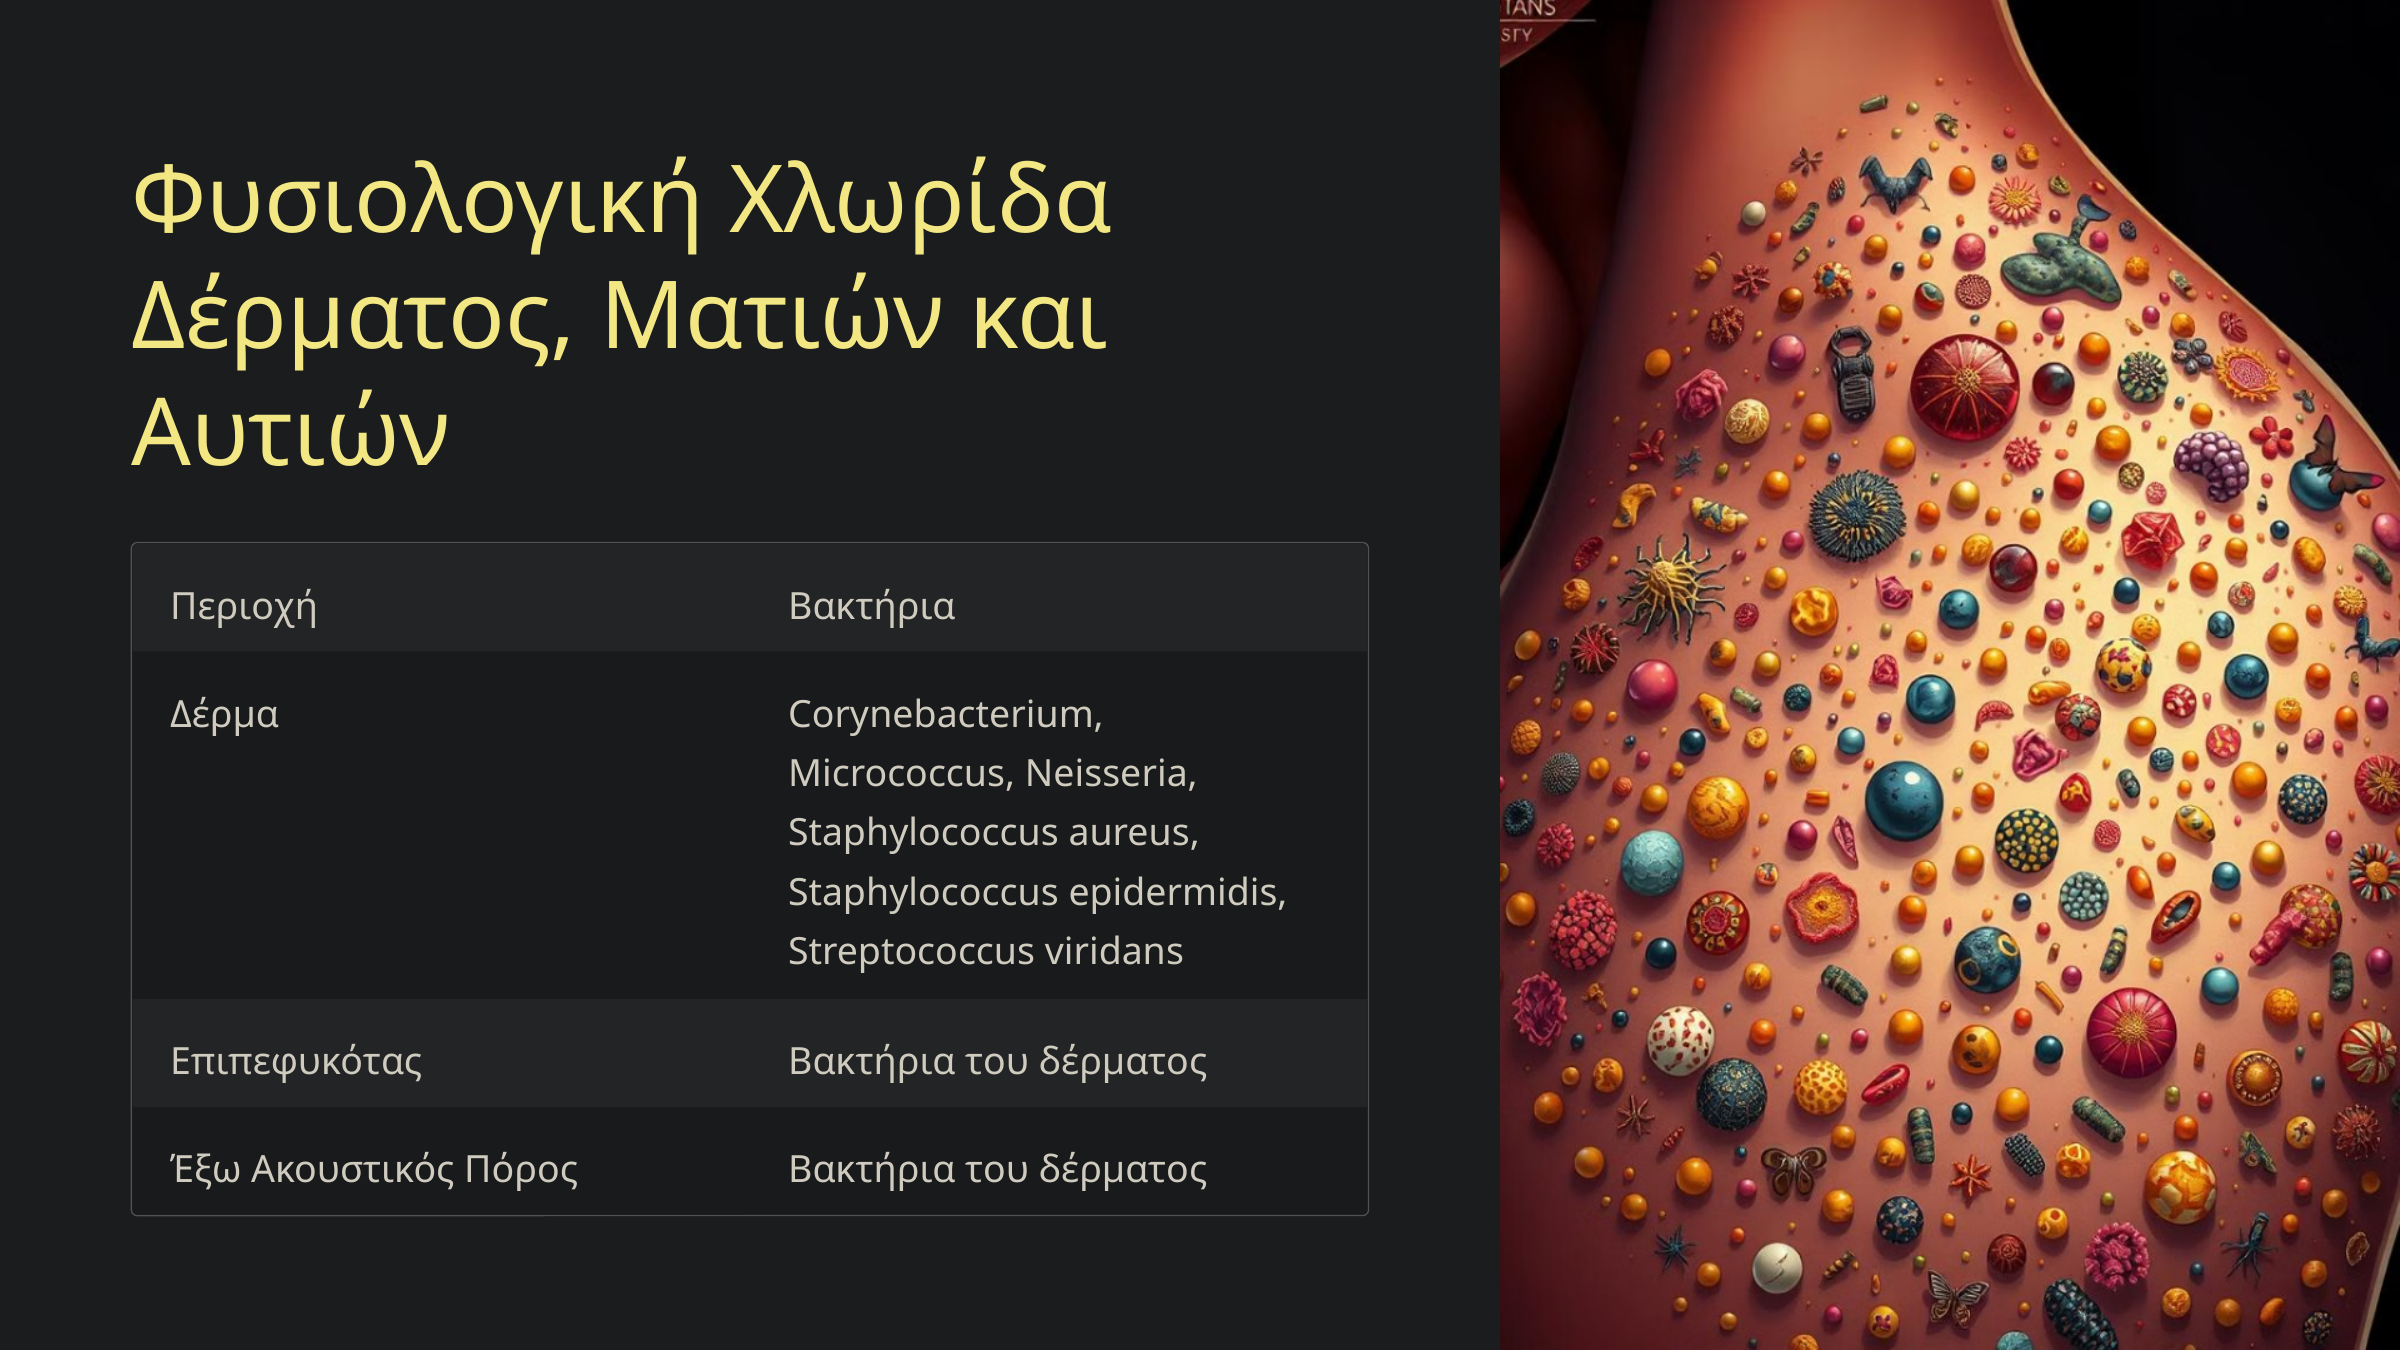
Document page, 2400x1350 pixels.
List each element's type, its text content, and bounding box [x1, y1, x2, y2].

picture [1499, 0, 2400, 1350]
text_box Corynebacterium, Micrococcus, Neisseria, Staphylococcus aureus, Staphylococcus epidermidis, Streptococcus viridans [788, 675, 1330, 976]
text_box Φυσιολογική Χλωρίδα Δέρματος, Ματιών και Αυτιών [131, 134, 1369, 487]
text_box Έξω Ακουστικός Πόρος [170, 1130, 712, 1191]
text_box Περιοχή [170, 567, 712, 628]
text_box Βακτήρια του δέρματος [788, 1023, 1330, 1084]
text_box [132, 543, 1368, 651]
text_box [132, 1106, 1368, 1215]
text_box Δέρμα [170, 675, 712, 736]
text_box Επιπεφυκότας [170, 1023, 712, 1084]
text_box Βακτήρια του δέρματος [788, 1130, 1330, 1191]
text_box Βακτήρια [788, 567, 1330, 628]
text_box [132, 651, 1368, 999]
text_box [132, 999, 1368, 1106]
